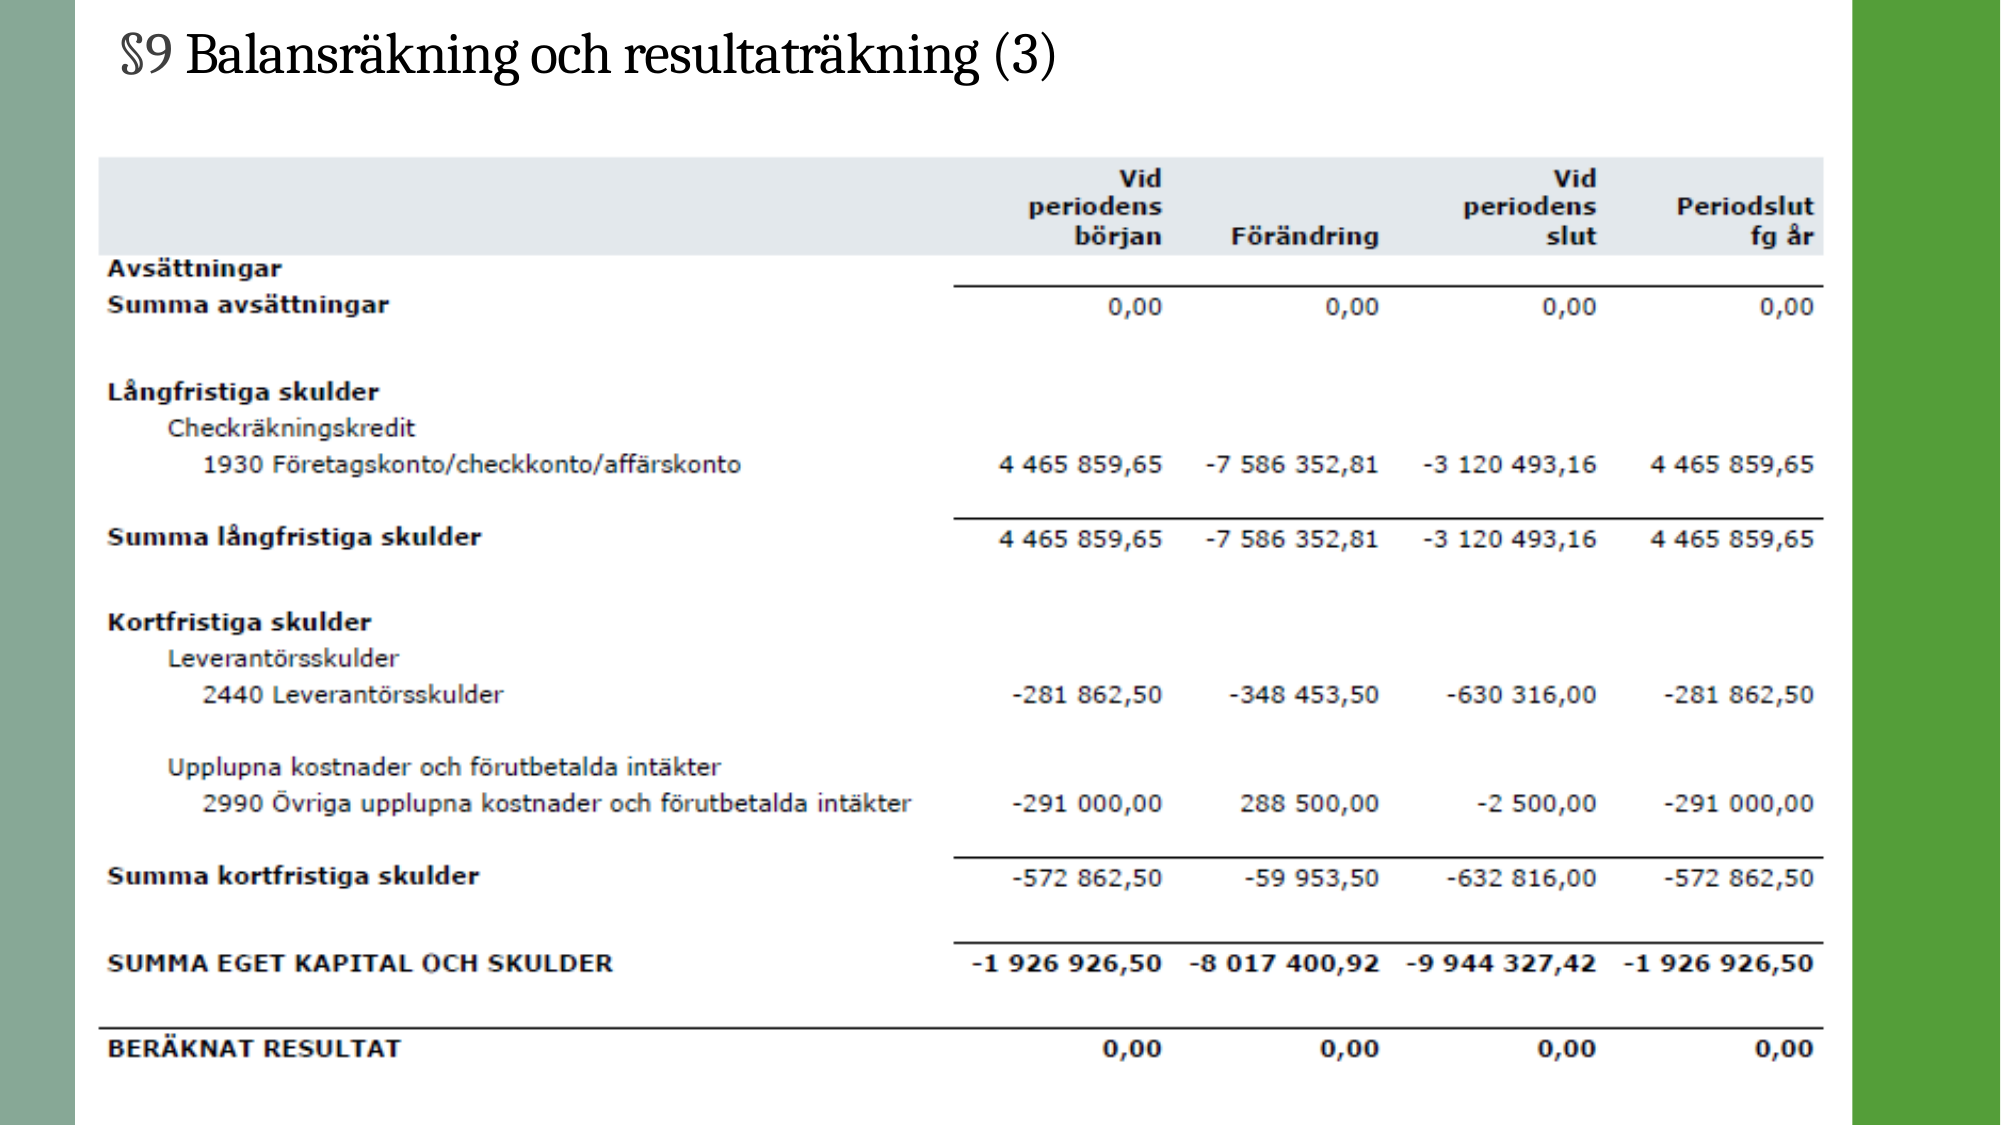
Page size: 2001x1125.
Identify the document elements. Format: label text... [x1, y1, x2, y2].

picture [95, 144, 1839, 1081]
title §9 Balansräkning och resultaträkning (3) [102, 19, 1328, 114]
